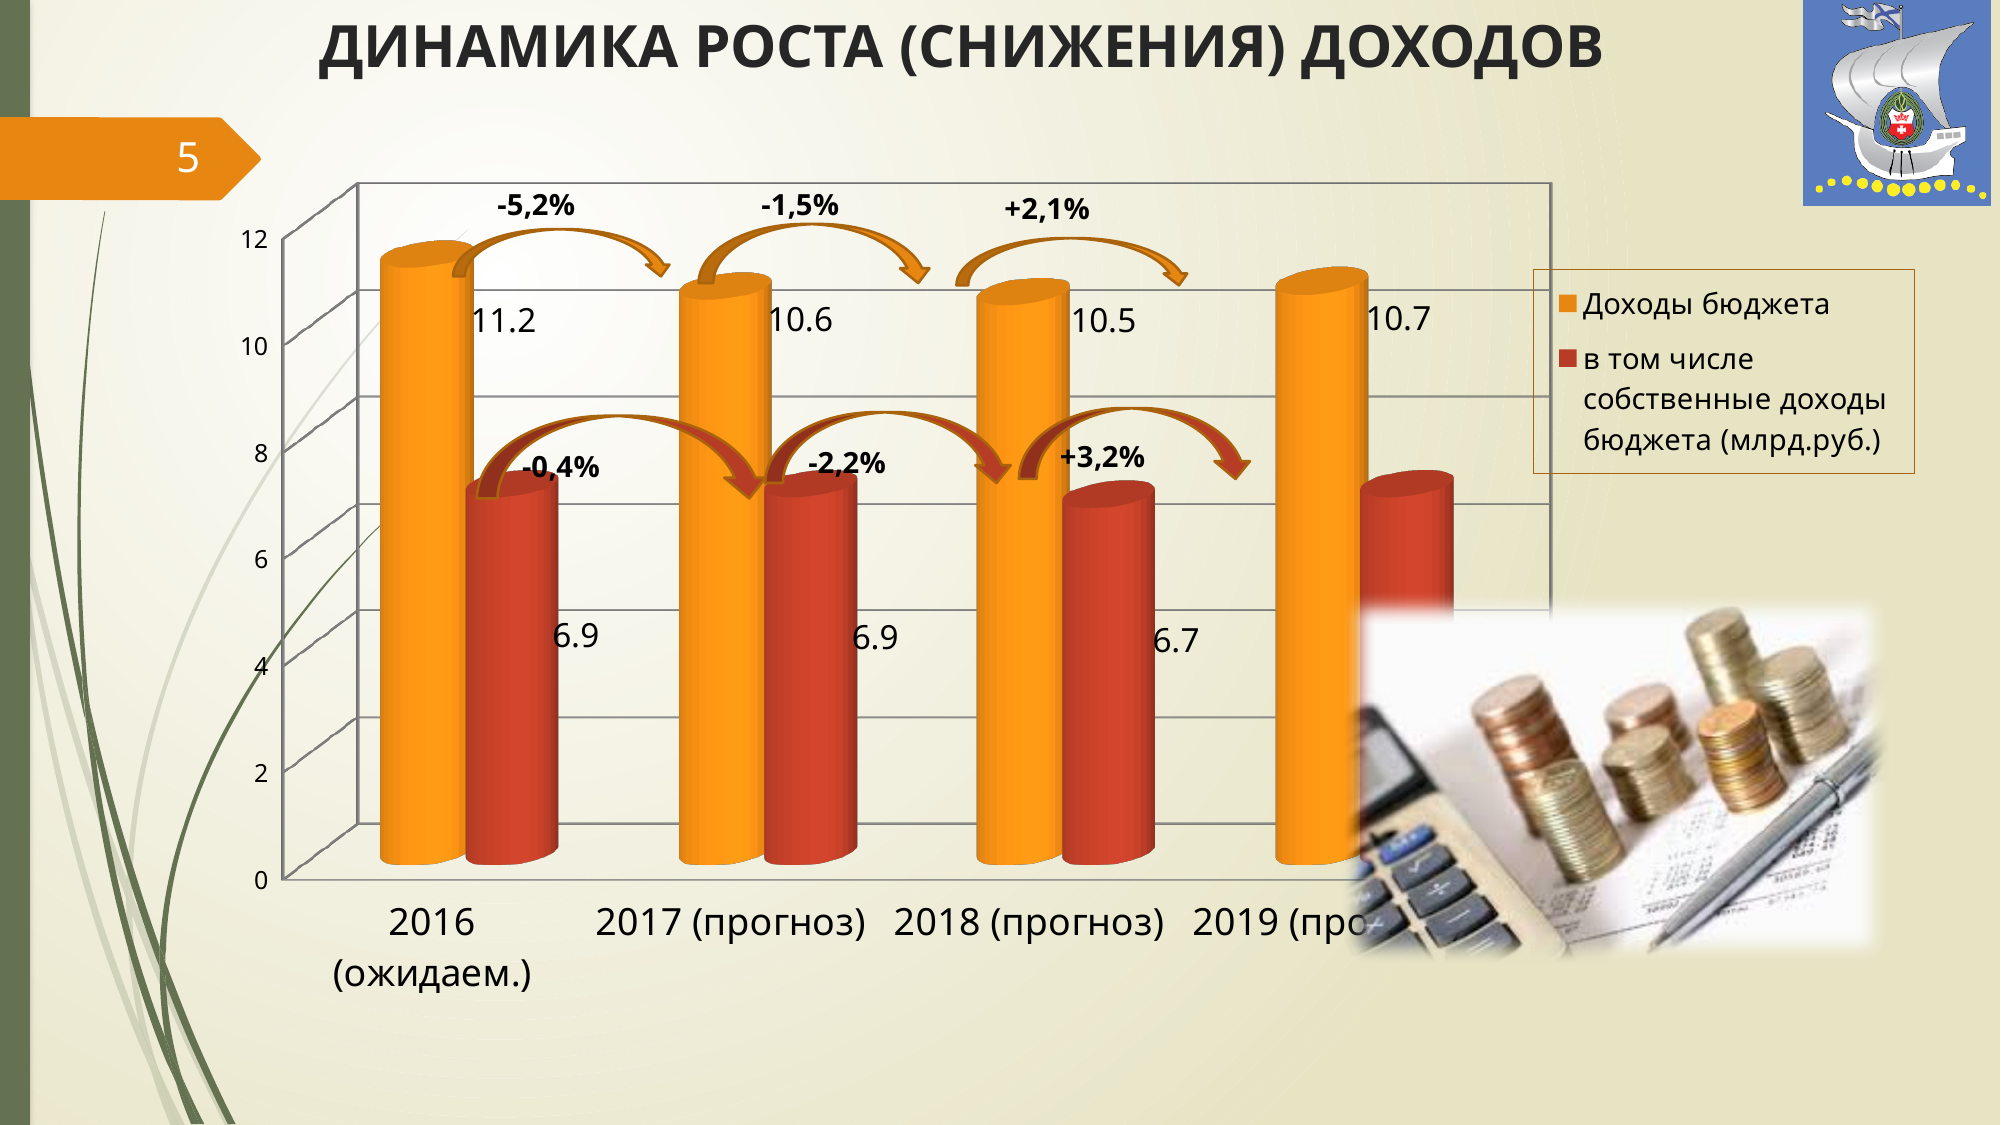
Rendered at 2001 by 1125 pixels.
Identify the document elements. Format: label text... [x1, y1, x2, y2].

picture [1802, 0, 1991, 206]
slide_number 5 [87, 129, 216, 190]
chart [204, 164, 1949, 1016]
text_box ДИНАМИКА РОСТА (СНИЖЕНИЯ) ДОХОДОВ [304, 1, 1799, 164]
